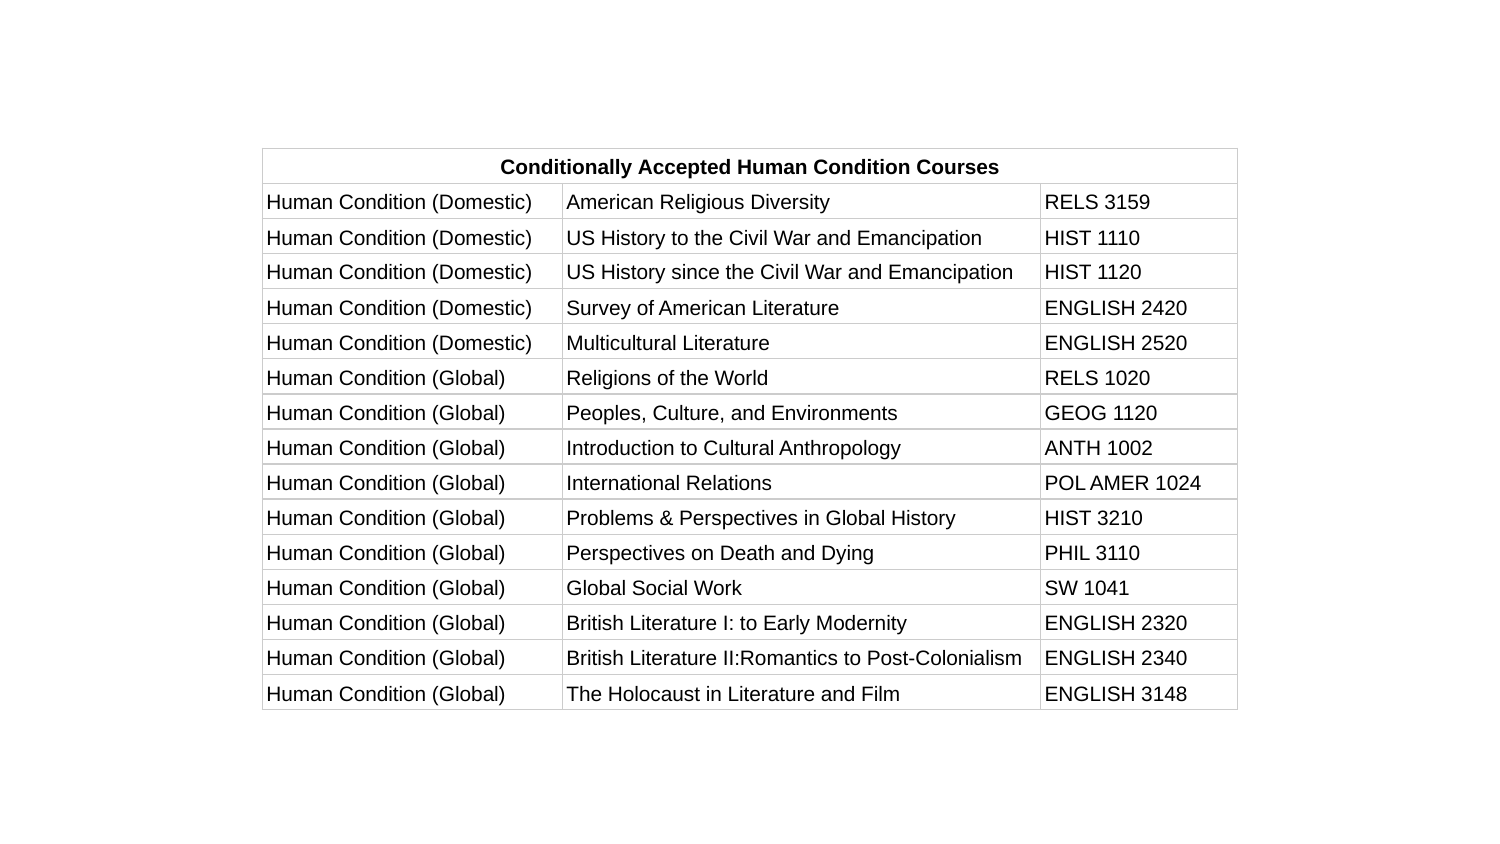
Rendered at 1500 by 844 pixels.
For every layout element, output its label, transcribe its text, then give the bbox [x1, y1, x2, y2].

table_cell Human Condition (Global) [263, 640, 562, 674]
table_cell ENGLISH 3148 [1041, 675, 1237, 709]
table_cell American Religious Diversity [563, 184, 1040, 218]
table_cell POL AMER 1024 [1041, 465, 1237, 498]
table_cell Peoples, Culture, and Environments [563, 395, 1040, 428]
table_cell Human Condition (Global) [263, 465, 562, 498]
table_cell Introduction to Cultural Anthropology [563, 430, 1040, 463]
table_cell SW 1041 [1041, 570, 1237, 604]
table_cell Human Condition (Domestic) [263, 324, 562, 358]
table_cell Human Condition (Global) [263, 675, 562, 709]
table_cell ANTH 1002 [1041, 430, 1237, 463]
table_cell HIST 3210 [1041, 500, 1237, 534]
table_cell Human Condition (Domestic) [263, 184, 562, 218]
table_cell Perspectives on Death and Dying [563, 535, 1040, 569]
table_cell Human Condition (Global) [263, 570, 562, 604]
table_cell Multicultural Literature [563, 324, 1040, 358]
table_cell International Relations [563, 465, 1040, 498]
table_cell RELS 3159 [1041, 184, 1237, 218]
table_cell Survey of American Literature [563, 289, 1040, 323]
table_cell The Holocaust in Literature and Film [563, 675, 1040, 709]
table_cell Human Condition (Global) [263, 605, 562, 639]
table_header Conditionally Accepted Human Condition Courses [263, 149, 1237, 183]
table_cell Human Condition (Global) [263, 359, 562, 393]
table_cell HIST 1110 [1041, 219, 1237, 253]
table_cell Human Condition (Global) [263, 535, 562, 569]
table_cell Human Condition (Domestic) [263, 219, 562, 253]
table_cell Human Condition (Global) [263, 500, 562, 534]
table_cell ENGLISH 2520 [1041, 324, 1237, 358]
table_cell ENGLISH 2340 [1041, 640, 1237, 674]
table_cell Human Condition (Global) [263, 395, 562, 428]
table_cell Global Social Work [563, 570, 1040, 604]
table_cell Human Condition (Domestic) [263, 254, 562, 288]
table_cell ENGLISH 2320 [1041, 605, 1237, 639]
table_cell GEOG 1120 [1041, 395, 1237, 428]
table_cell Human Condition (Global) [263, 430, 562, 463]
table_cell ENGLISH 2420 [1041, 289, 1237, 323]
table_cell PHIL 3110 [1041, 535, 1237, 569]
table_cell British Literature II:Romantics to Post-Colonialism [563, 640, 1040, 674]
table_cell US History to the Civil War and Emancipation [563, 219, 1040, 253]
table_cell HIST 1120 [1041, 254, 1237, 288]
table_cell Religions of the World [563, 359, 1040, 393]
table_cell Human Condition (Domestic) [263, 289, 562, 323]
table_cell British Literature I: to Early Modernity [563, 605, 1040, 639]
table_cell US History since the Civil War and Emancipation [563, 254, 1040, 288]
table_cell RELS 1020 [1041, 359, 1237, 393]
table_cell Problems & Perspectives in Global History [563, 500, 1040, 534]
